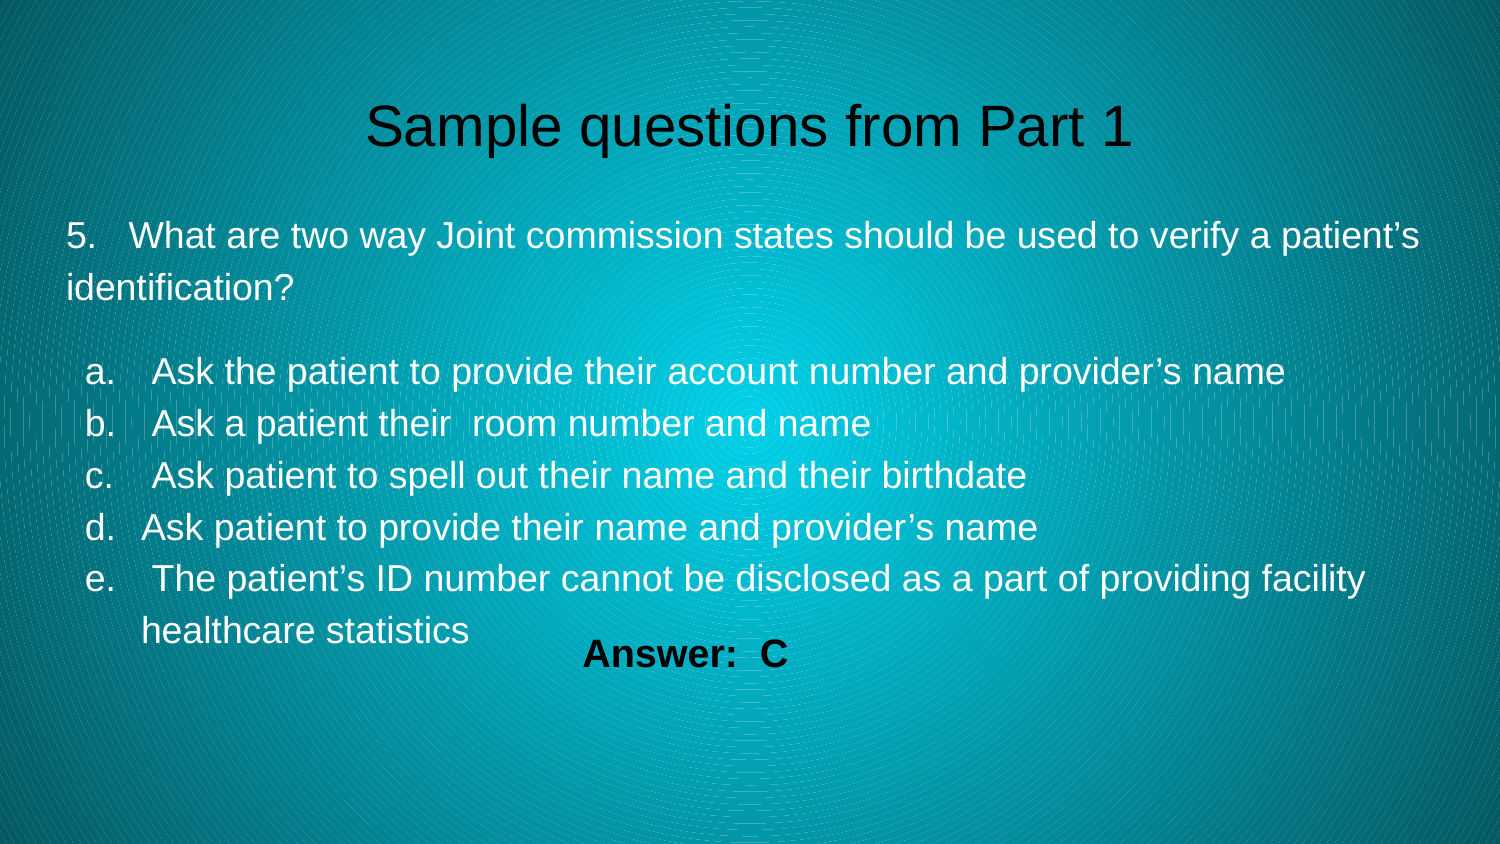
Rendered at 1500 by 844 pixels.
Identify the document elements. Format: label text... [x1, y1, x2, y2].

title Sample questions from Part 1 [51, 72, 1449, 167]
list 5. What are two way Joint commission states should be used to verify a patient’s identification? Ask the patient to provide their account number and provider’s name Ask a patient their room number and name Ask patient to spell out their name and their birthdate Ask patient to provide their name and provider’s name The patient’s ID number cannot be disclosed as a part of providing facility healthcare statistics [51, 189, 1449, 563]
text_box Answer: C [567, 612, 902, 691]
text_box [622, 624, 990, 742]
